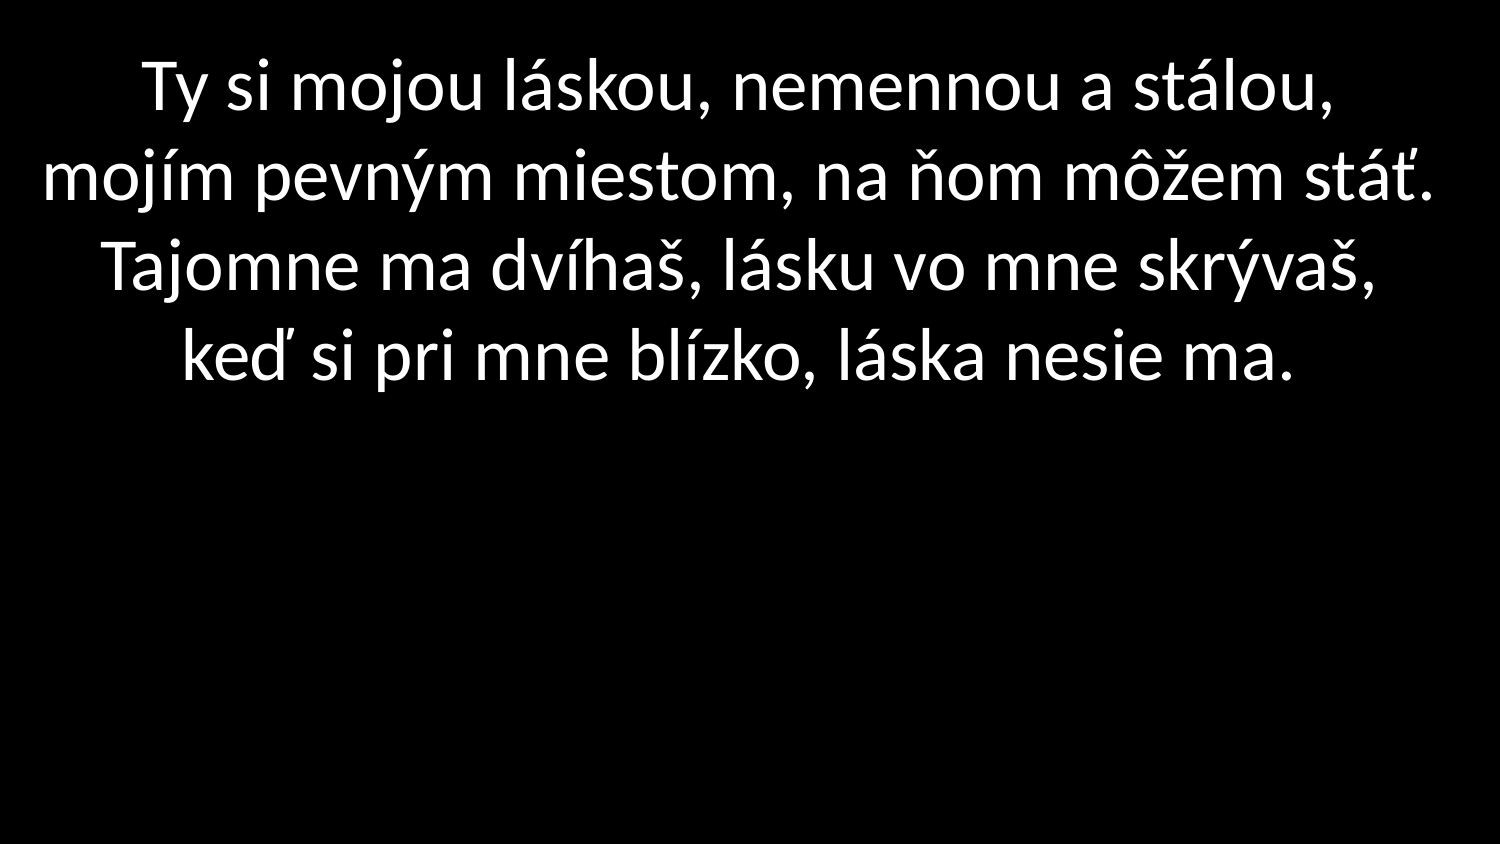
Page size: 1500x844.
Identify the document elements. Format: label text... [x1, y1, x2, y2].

title Ty si mojou láskou, nemennou a stálou, mojím pevným miestom, na ňom môžem stáť. Tajomne ma dvíhaš, lásku vo mne skrývaš, keď si pri mne blízko, láska nesie ma. [21, 27, 1476, 825]
